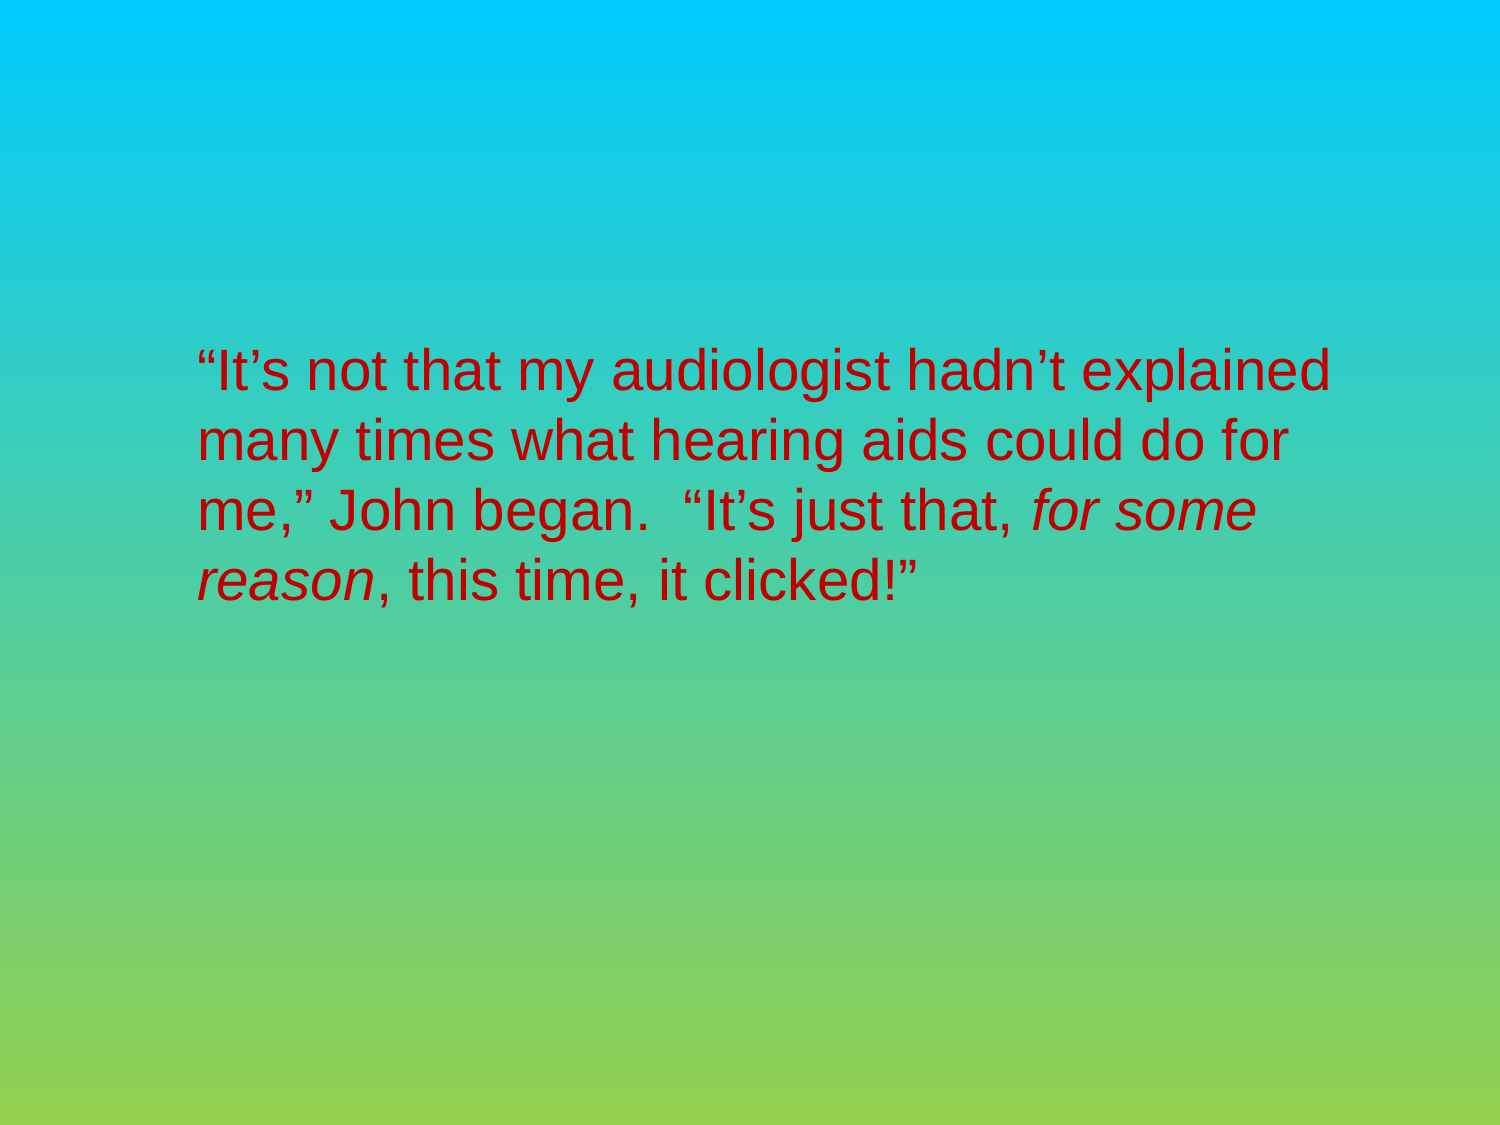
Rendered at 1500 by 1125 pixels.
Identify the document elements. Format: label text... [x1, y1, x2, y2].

text_box “It’s not that my audiologist hadn’t explained many times what hearing aids could do for me,” John began. “It’s just that, for some reason, this time, it clicked!” [182, 324, 1383, 620]
